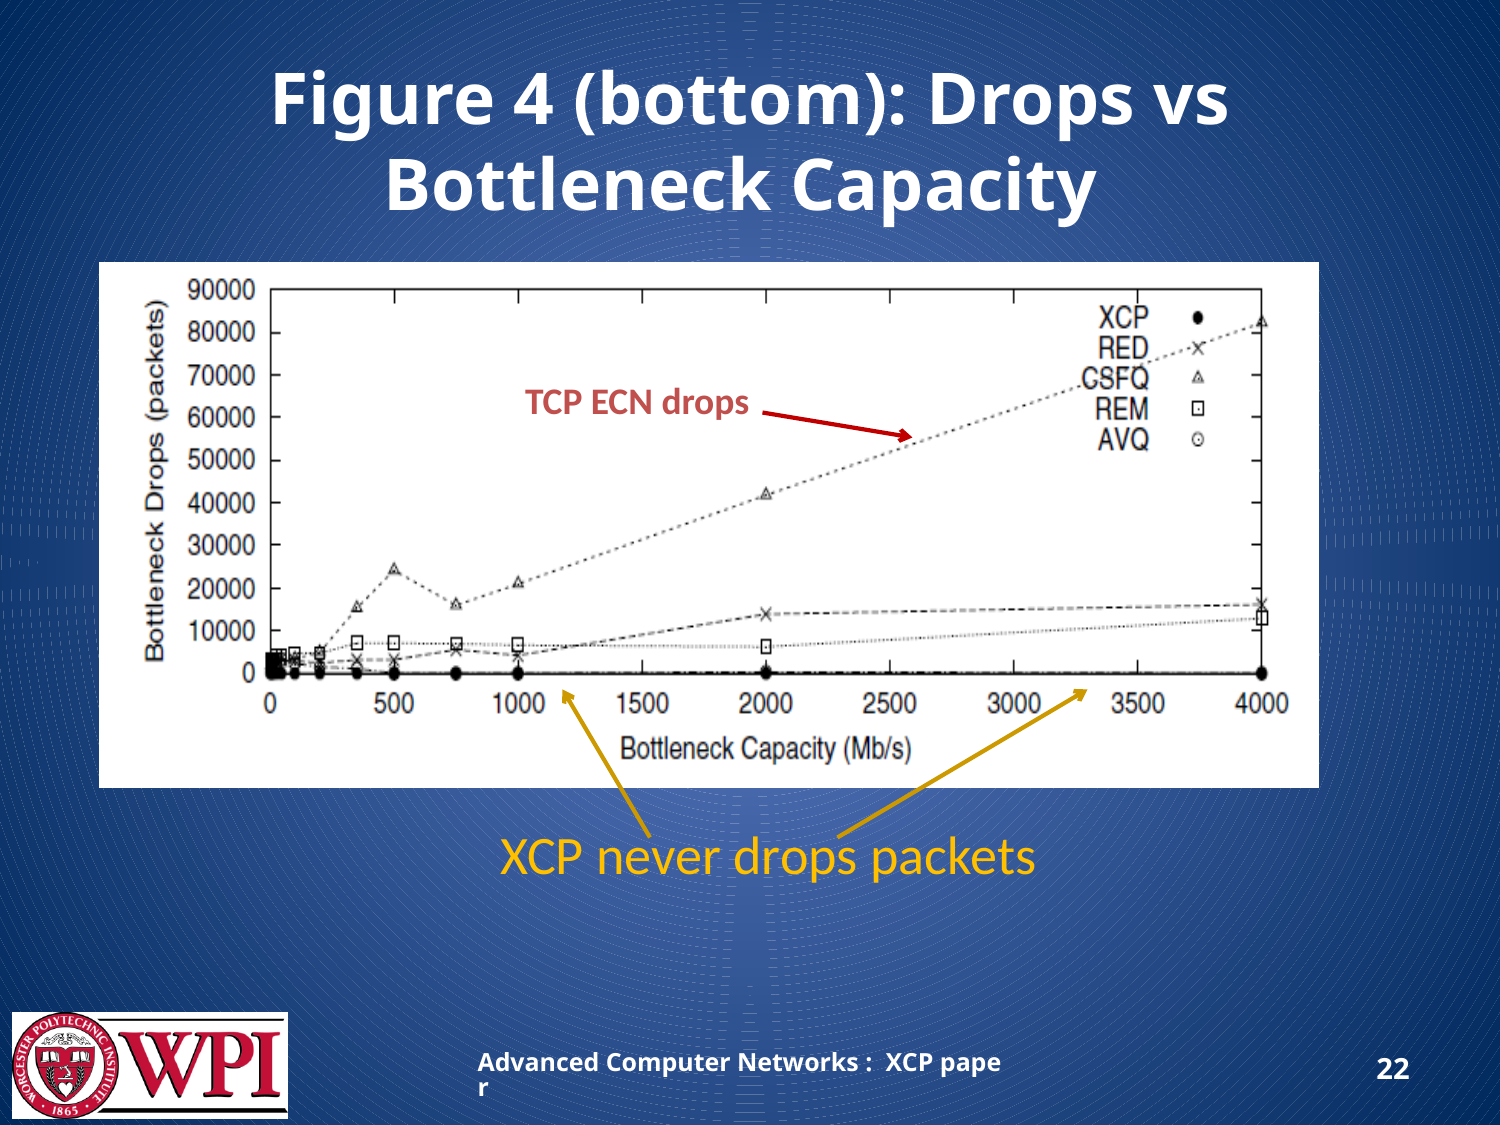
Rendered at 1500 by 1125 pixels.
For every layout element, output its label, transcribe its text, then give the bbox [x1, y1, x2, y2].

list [99, 262, 1319, 788]
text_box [562, 689, 651, 838]
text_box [762, 412, 913, 438]
picture [12, 1012, 288, 1119]
slide_number 22 [1074, 1040, 1425, 1100]
title Figure 4 (bottom): Drops vs Bottleneck Capacity [75, 45, 1425, 233]
footer Advanced Computer Networks : XCP paper [462, 1025, 1025, 1102]
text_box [837, 689, 1088, 838]
text_box XCP never drops packets [99, 812, 1450, 900]
